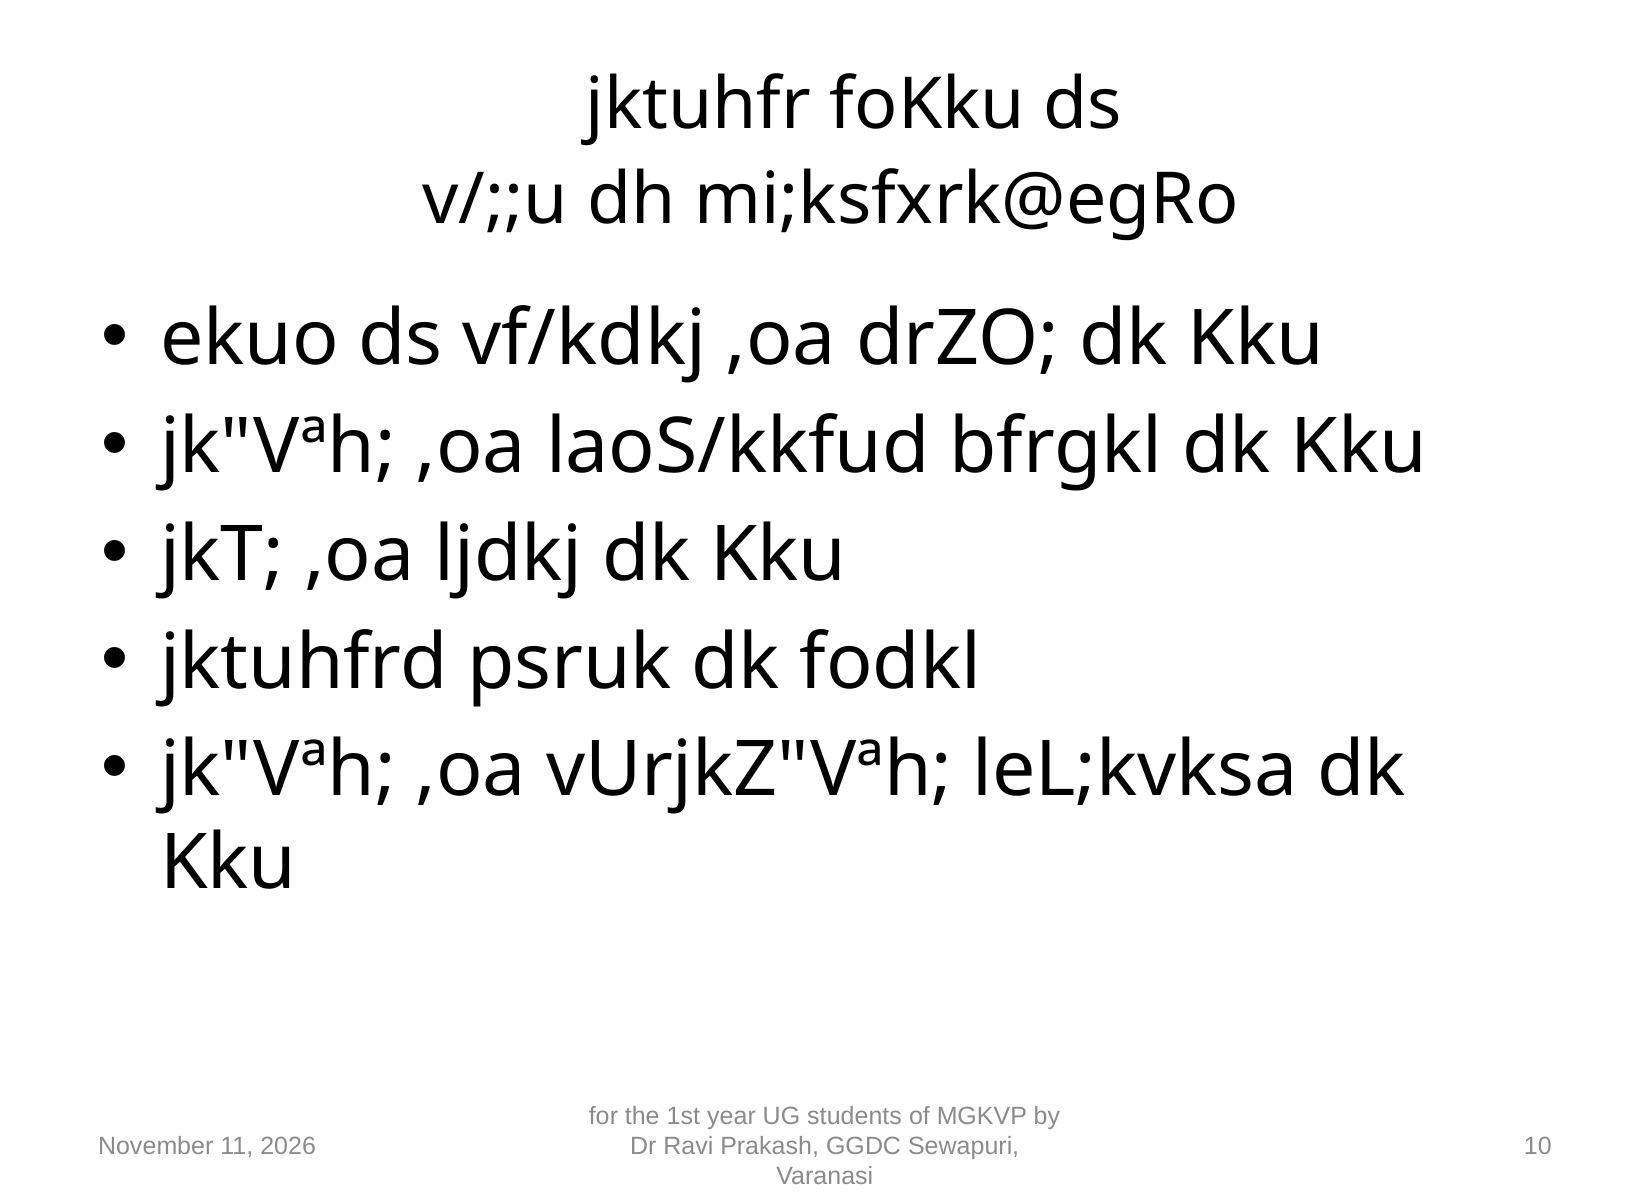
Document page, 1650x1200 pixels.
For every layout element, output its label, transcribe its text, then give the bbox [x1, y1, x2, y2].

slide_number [82, 1112, 468, 1177]
slide_number 10 [1182, 1112, 1568, 1177]
footer for the 1st year UG students of MGKVP by Dr Ravi Prakash, GGDC Sewapuri, Varanasi [563, 1112, 1087, 1177]
list ekuo ds vf/kdkj ,oa drZO; dk Kku jk"Vªh; ,oa laoS/kkfud bfrgkl dk Kku jkT; ,oa ljdkj dk Kku jktuhfrd psruk dk fodkl jk"Vªh; ,oa vUrjkZ"Vªh; leL;kvksa dk Kku [82, 279, 1568, 1073]
title jktuhfr foKku ds v/;;u dh mi;ksfxrk@egRo [82, 47, 1568, 249]
